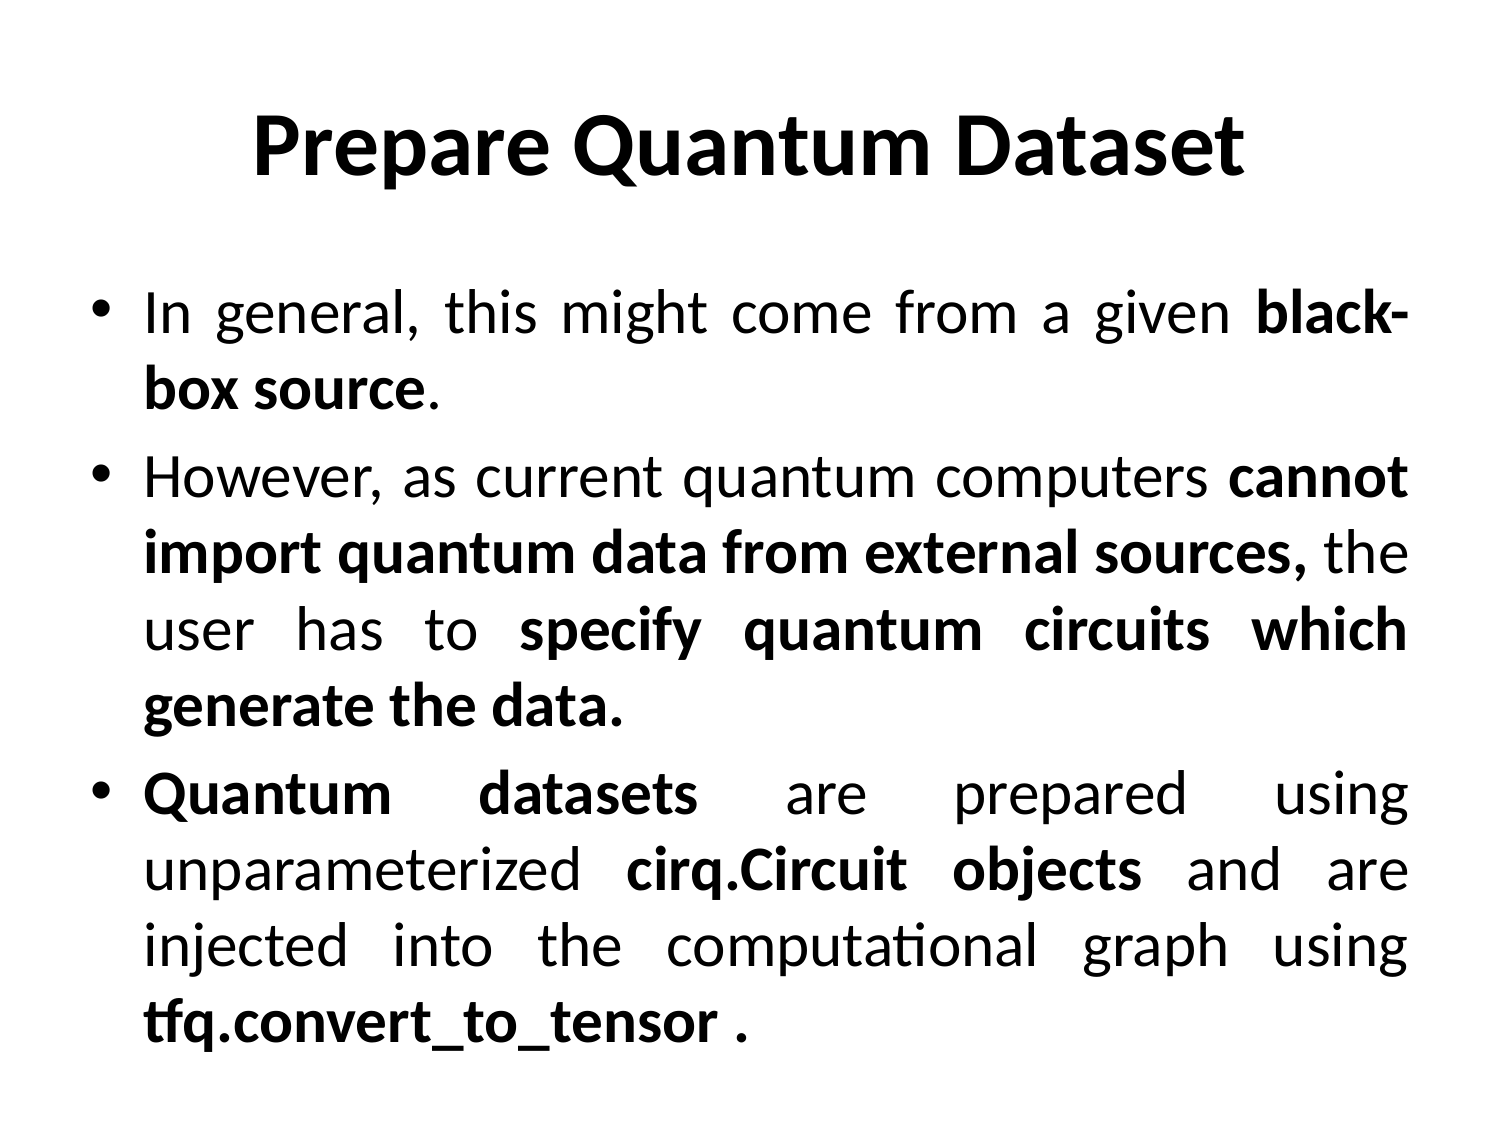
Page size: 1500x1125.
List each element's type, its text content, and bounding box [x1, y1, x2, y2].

list In general, this might come from a given black-box source. However, as current quantum computers cannot import quantum data from external sources, the user has to specify quantum circuits which generate the data. Quantum datasets are prepared using unparameterized cirq.Circuit objects and are injected into the computational graph using tfq.convert_to_tensor . [75, 262, 1425, 1071]
title Prepare Quantum Dataset [75, 45, 1425, 233]
